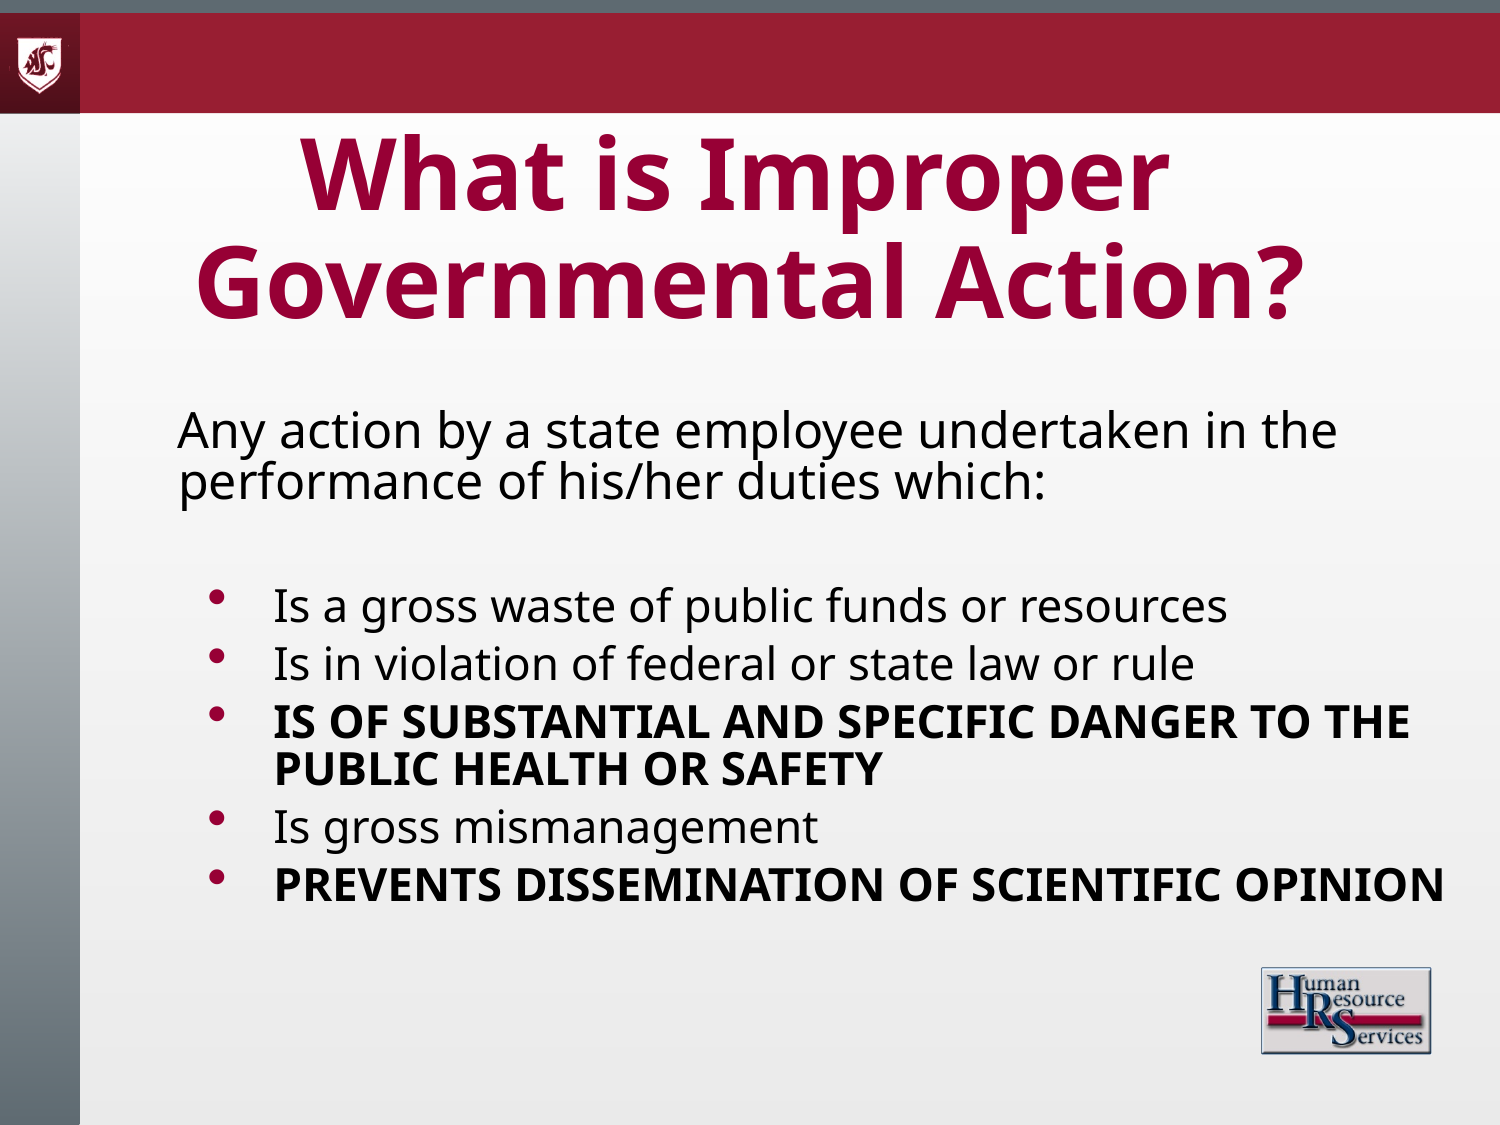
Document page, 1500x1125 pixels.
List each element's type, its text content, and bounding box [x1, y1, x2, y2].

title What is Improper Governmental Action? [0, 116, 1500, 354]
picture [9, 27, 69, 100]
list Any action by a state employee undertaken in the performance of his/her duties which: Is a gross waste of public funds or resources Is in violation of federal or state law or rule IS OF SUBSTANTIAL AND SPECIFIC DANGER TO THE PUBLIC HEALTH OR SAFETY Is gross mismanagement PREVENTS DISSEMINATION OF SCIENTIFIC OPINION [111, 400, 1487, 1114]
